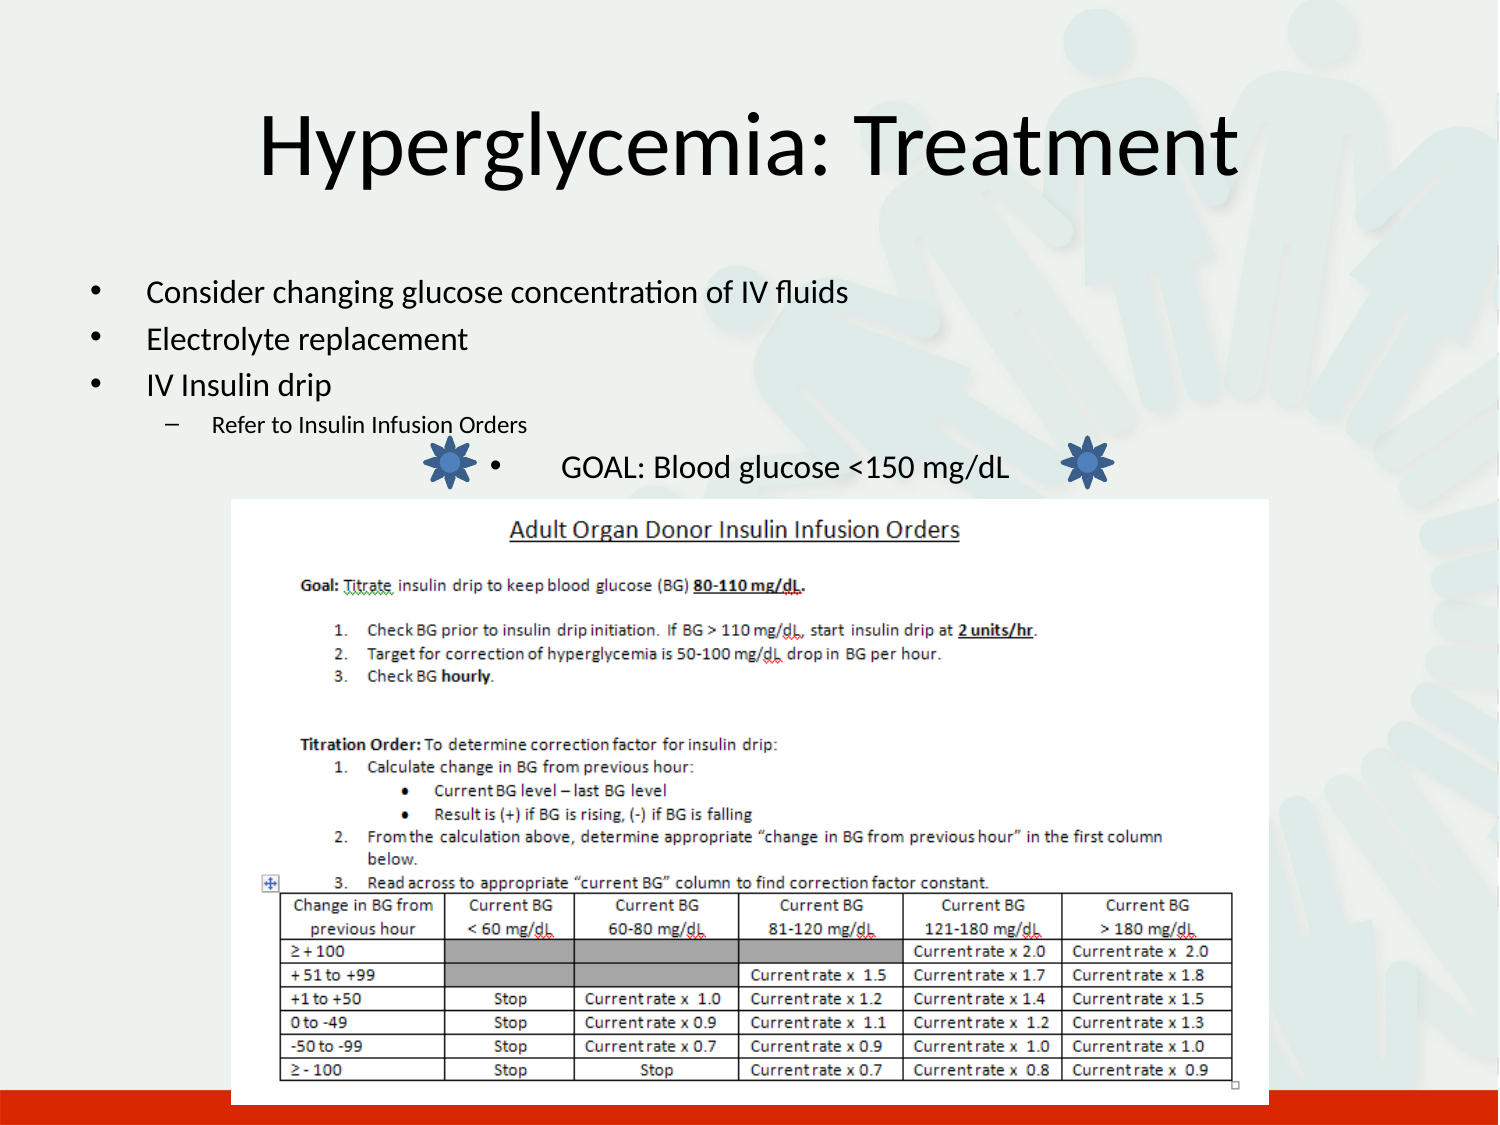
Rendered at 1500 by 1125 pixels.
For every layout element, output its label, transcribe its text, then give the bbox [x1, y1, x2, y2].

picture [0, 0, 1500, 1125]
title Hyperglycemia: Treatment [75, 45, 1425, 233]
list Consider changing glucose concentration of IV fluids Electrolyte replacement IV Insulin drip Refer to Insulin Infusion Orders GOAL: Blood glucose <150 mg/dL [75, 262, 1425, 1005]
text_box [1060, 435, 1115, 490]
text_box [422, 435, 478, 490]
